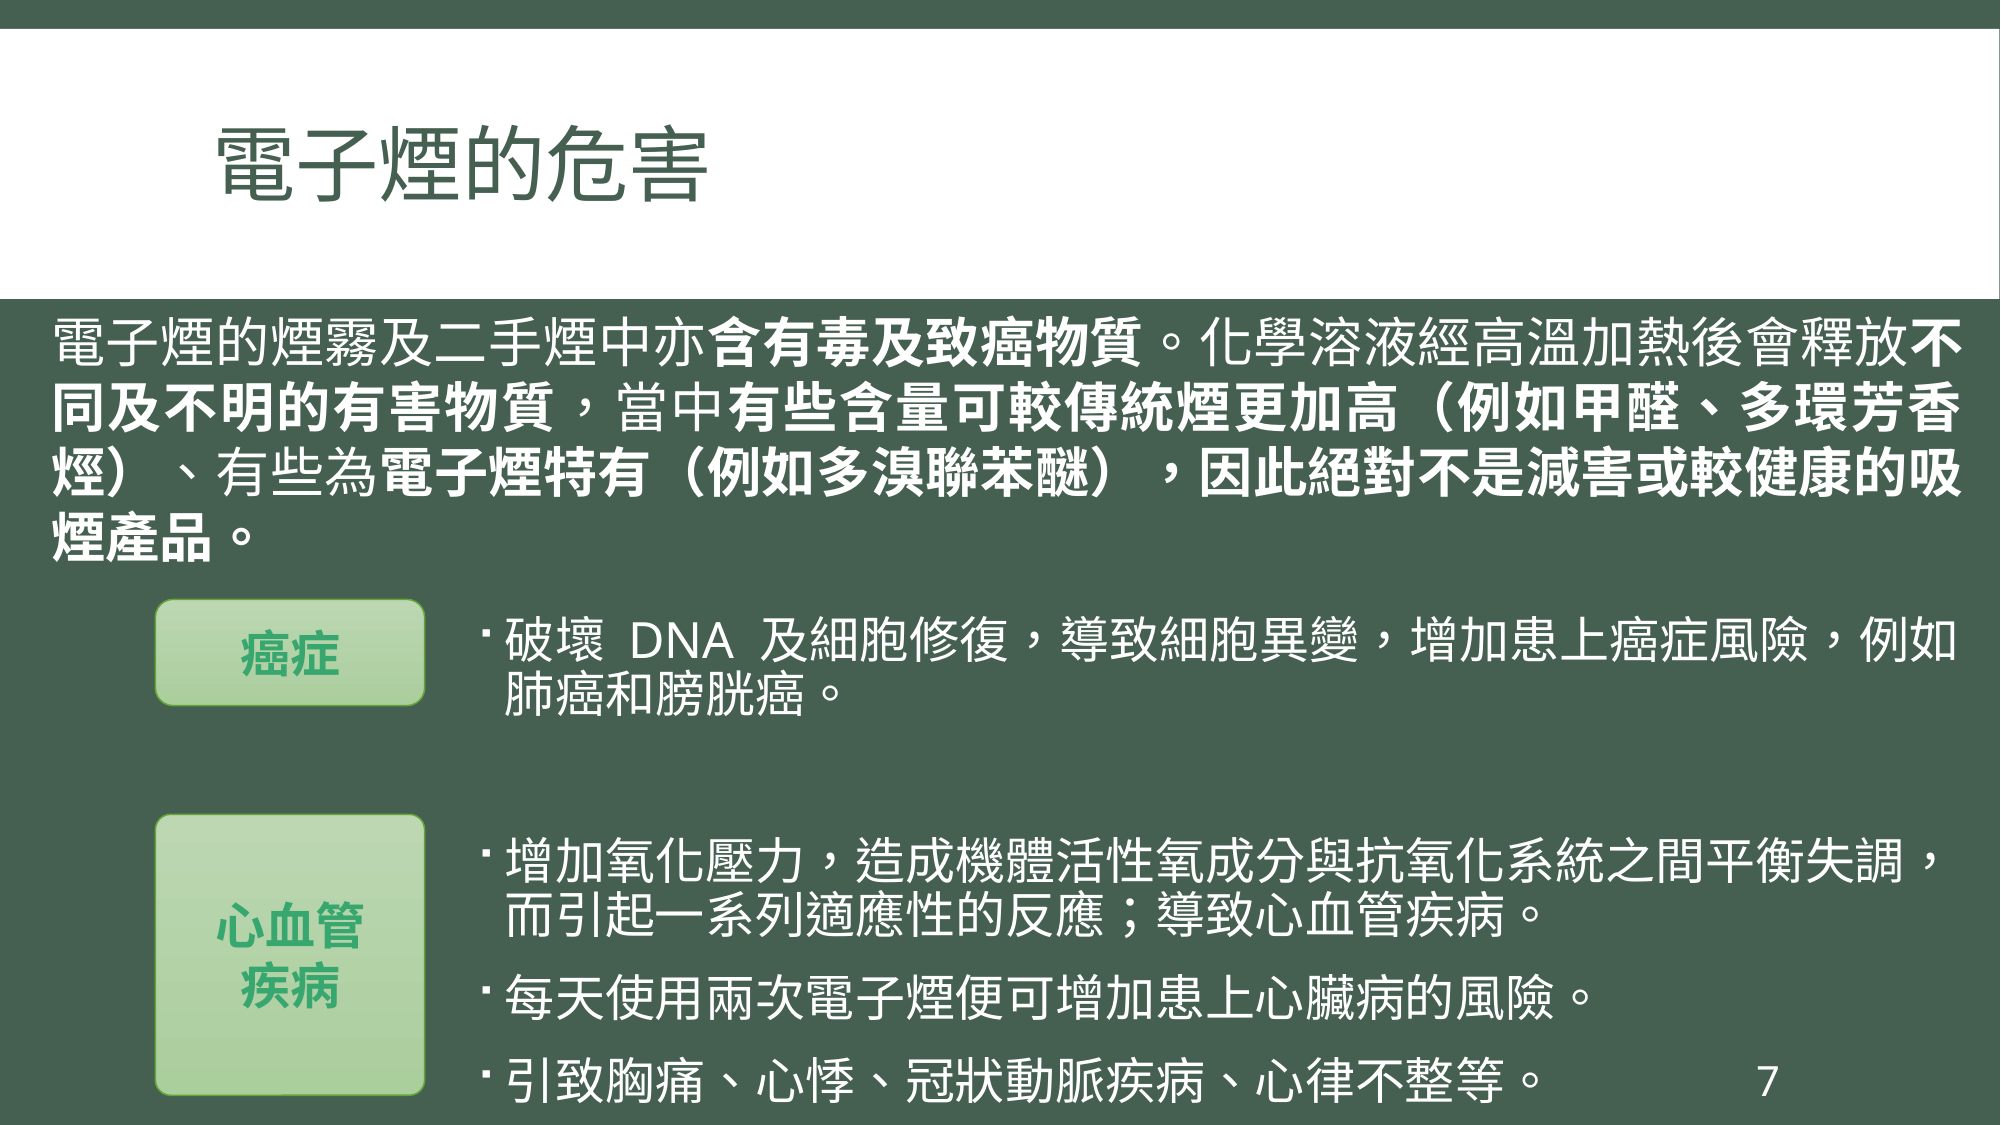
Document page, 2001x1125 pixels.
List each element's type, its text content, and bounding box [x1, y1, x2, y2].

title 電子煙的危害 [197, 46, 1803, 295]
text_box 電子煙的煙霧及二手煙中亦含有毒及致癌物質。化學溶液經高溫加熱後會釋放不同及不明的有害物質，當中有些含量可較傳統煙更加高（例如甲醛、多環芳香烴）、有些為電子煙特有（例如多溴聯苯醚），因此絕對不是減害或較健康的吸煙產品。 [36, 301, 1979, 577]
list 破壞 DNA 及細胞修復，導致細胞異變，增加患上癌症風險，例如肺癌和膀胱癌。 增加氧化壓力，造成機體活性氧成分與抗氧化系統之間平衡失調，而引起一系列適應性的反應；導致心血管疾病。 每天使用兩次電子煙便可增加患上心臟病的風險。 引致胸痛、心悸、冠狀動脈疾病、心律不整等。 [459, 483, 2000, 1125]
slide_number 7 [1748, 1053, 1904, 1114]
text_box 心血管 疾病 [154, 813, 426, 1097]
text_box 癌症 [154, 598, 426, 707]
